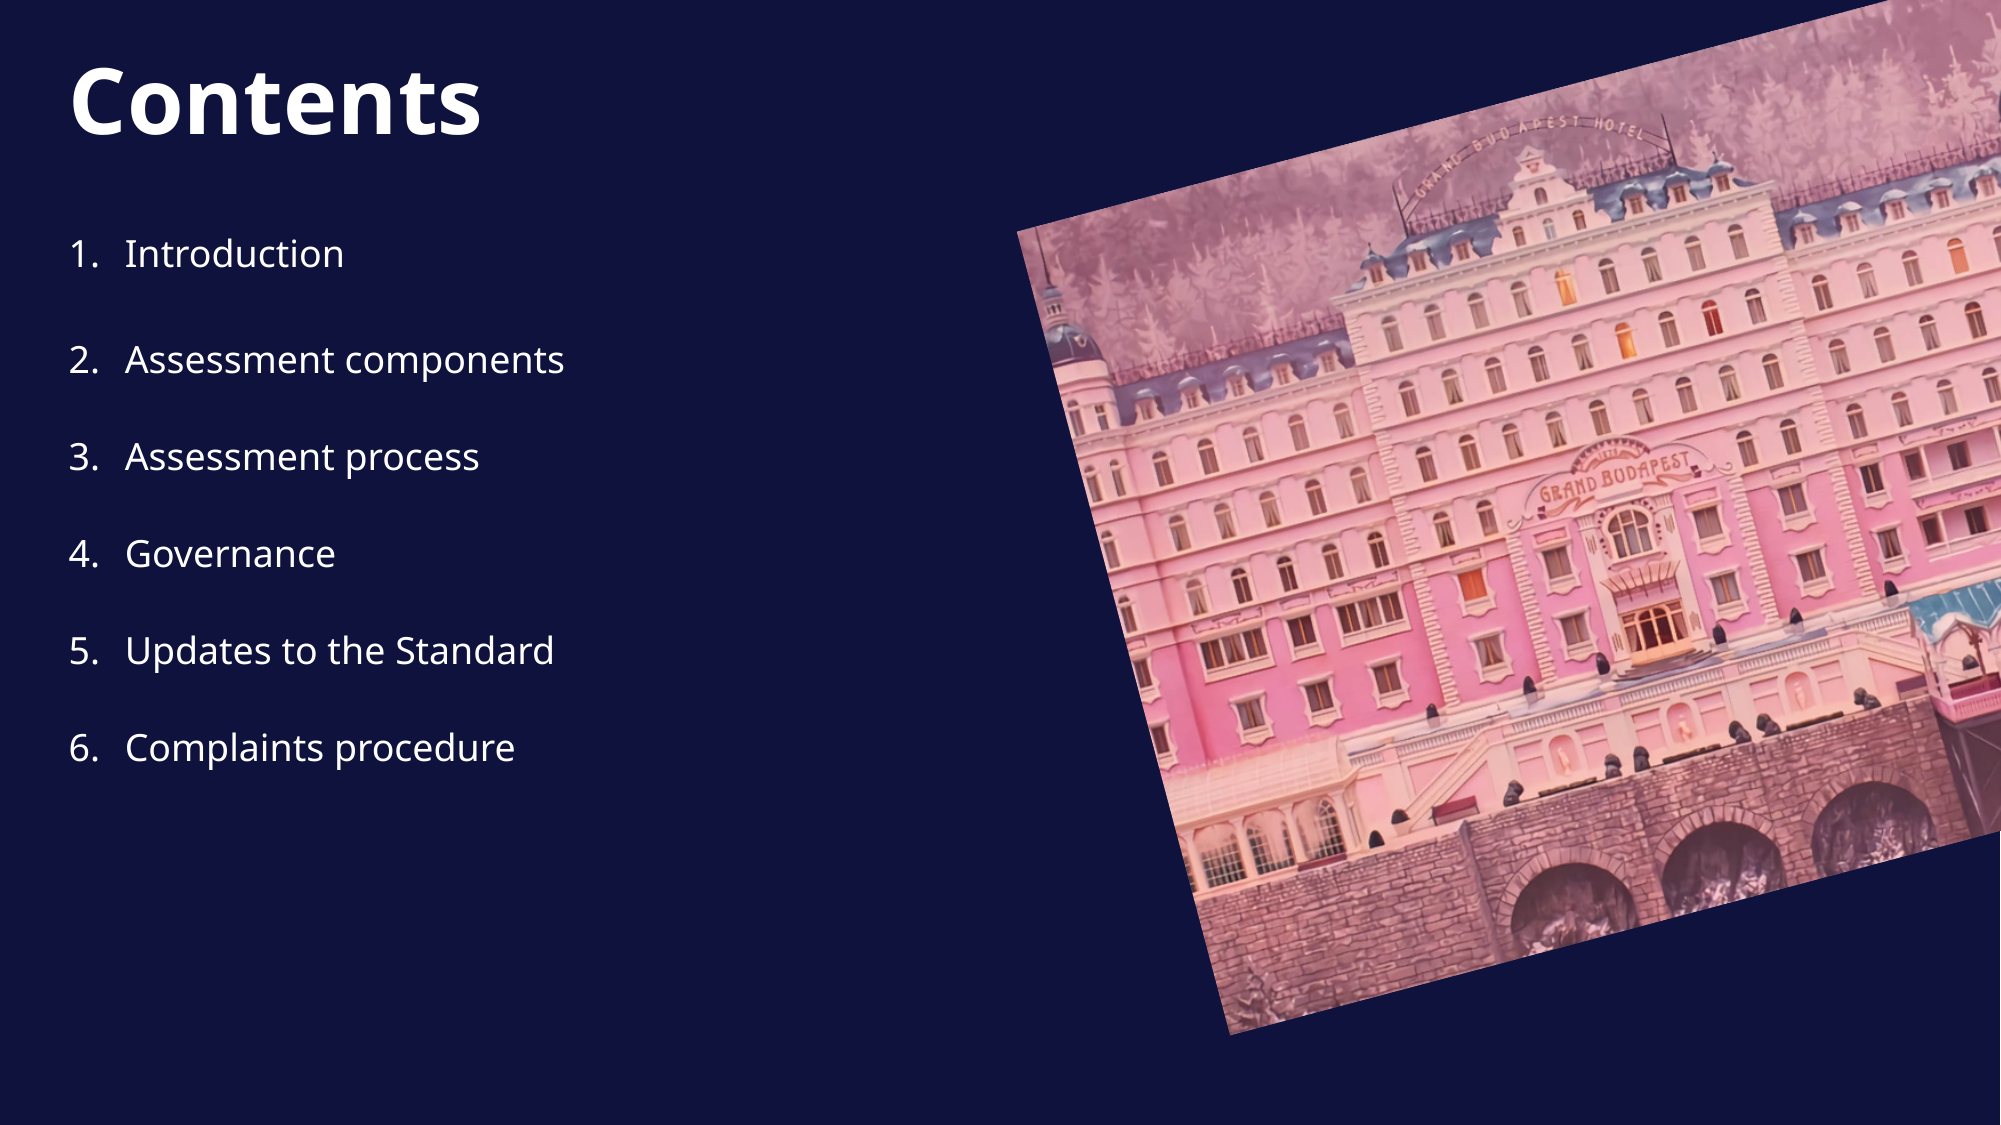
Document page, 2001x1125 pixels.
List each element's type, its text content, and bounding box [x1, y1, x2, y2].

list Contents [53, 56, 950, 179]
list Introduction Assessment components Assessment process Governance Updates to the Standard Complaints procedure [53, 231, 950, 1059]
picture [1017, 0, 2001, 1035]
